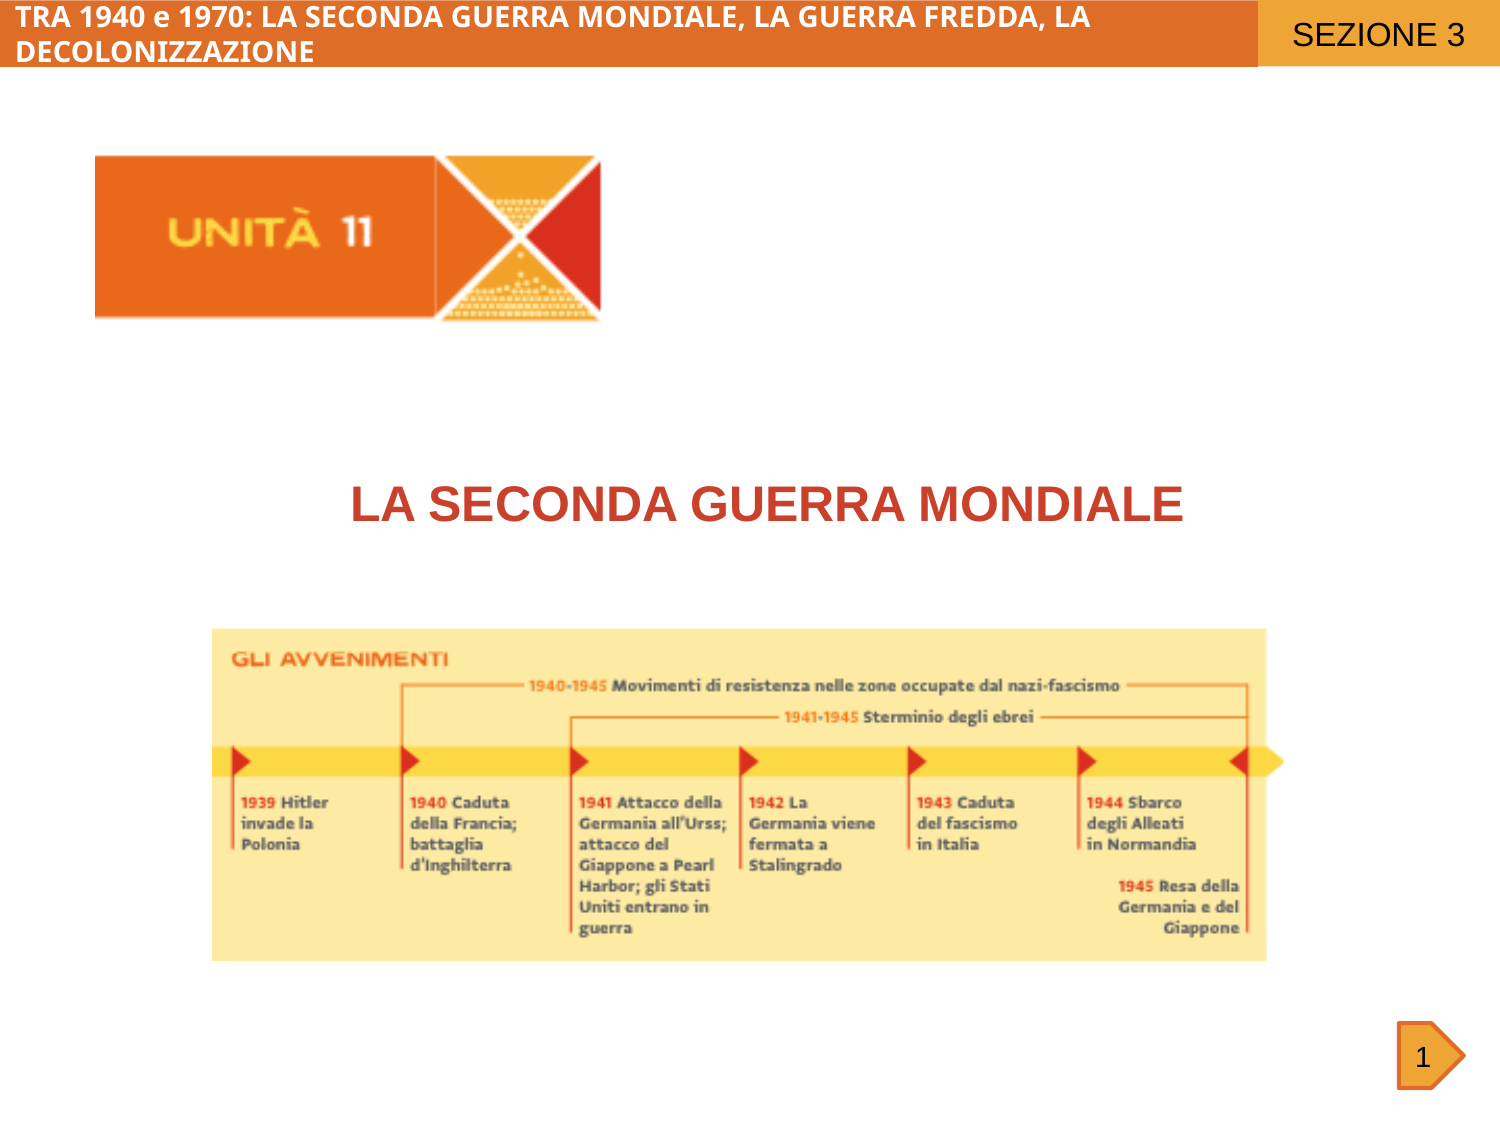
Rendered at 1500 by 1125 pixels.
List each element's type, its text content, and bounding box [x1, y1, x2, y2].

picture [95, 153, 604, 326]
text_box SEZIONE 3 [1256, 0, 1500, 68]
text_box TRA 1940 e 1970: LA SECONDA GUERRA MONDIALE, LA GUERRA FREDDA, LA DECOLONIZZAZIONE [0, 0, 1260, 69]
picture [212, 626, 1286, 961]
text_box LA SECONDA GUERRA MONDIALE [137, 381, 1398, 540]
text_box 1 [1396, 1021, 1466, 1091]
